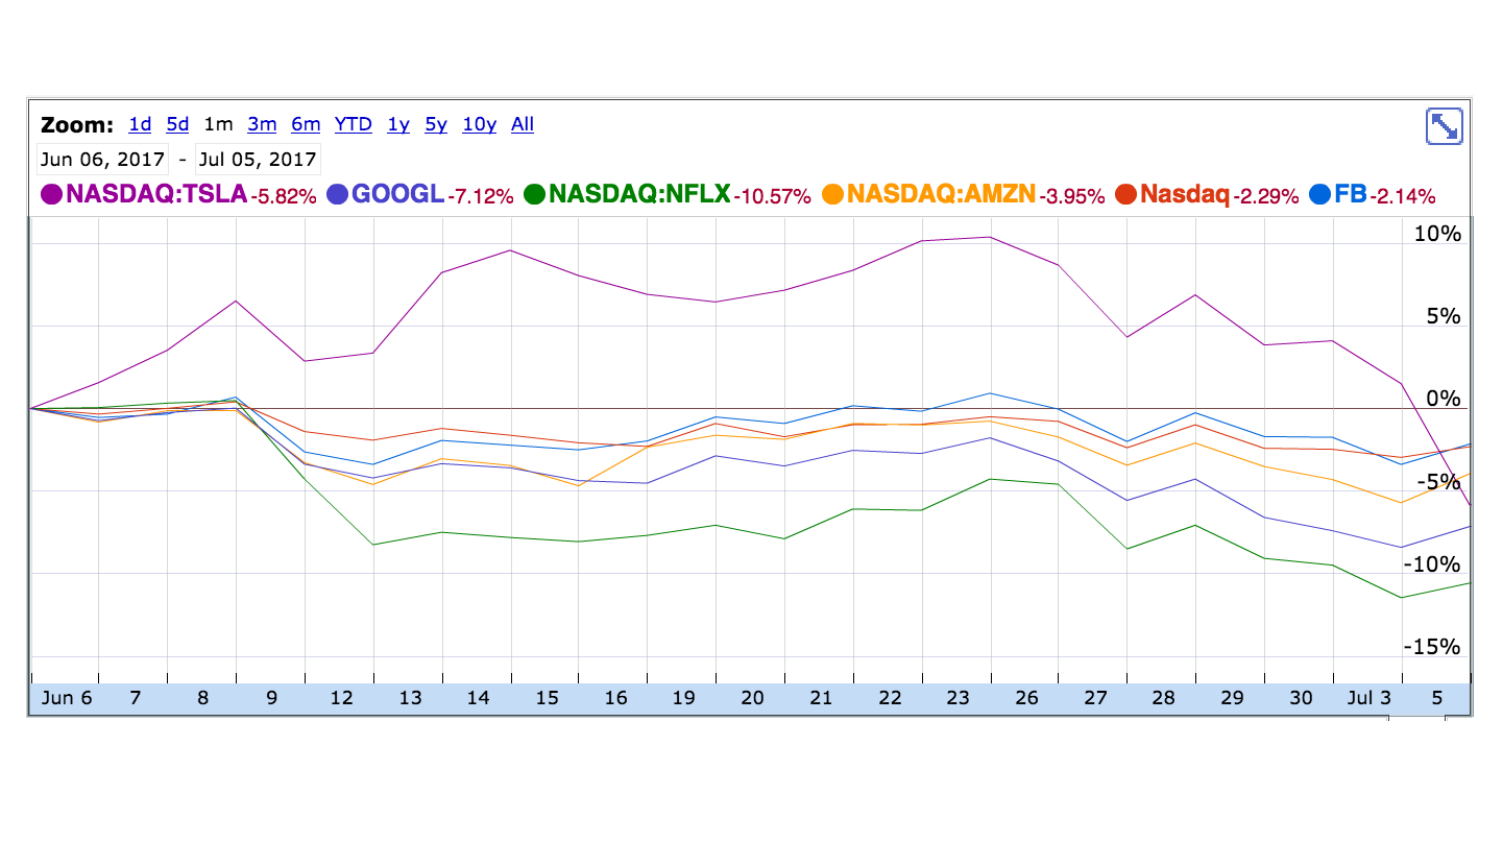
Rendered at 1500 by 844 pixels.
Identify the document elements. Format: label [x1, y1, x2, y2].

picture [24, 95, 1478, 722]
